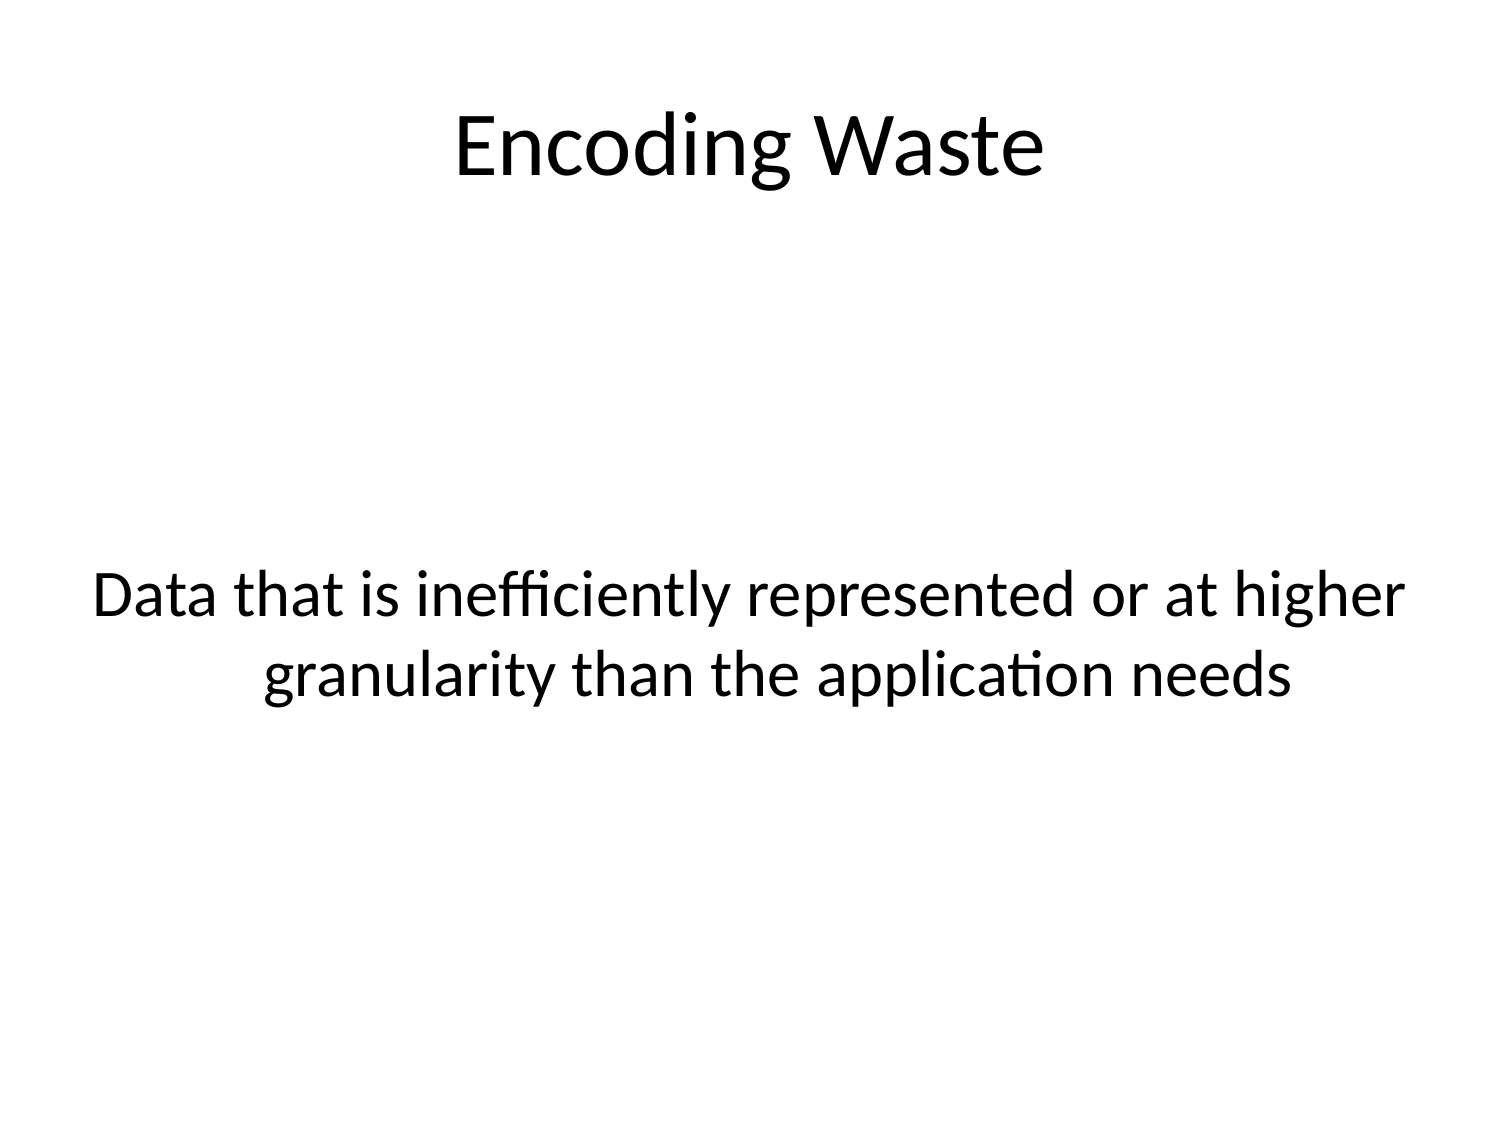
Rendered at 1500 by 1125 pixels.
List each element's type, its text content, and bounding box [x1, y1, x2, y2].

list Data that is inefficiently represented or at higher granularity than the application needs [75, 262, 1425, 1005]
title Encoding Waste [75, 45, 1425, 233]
